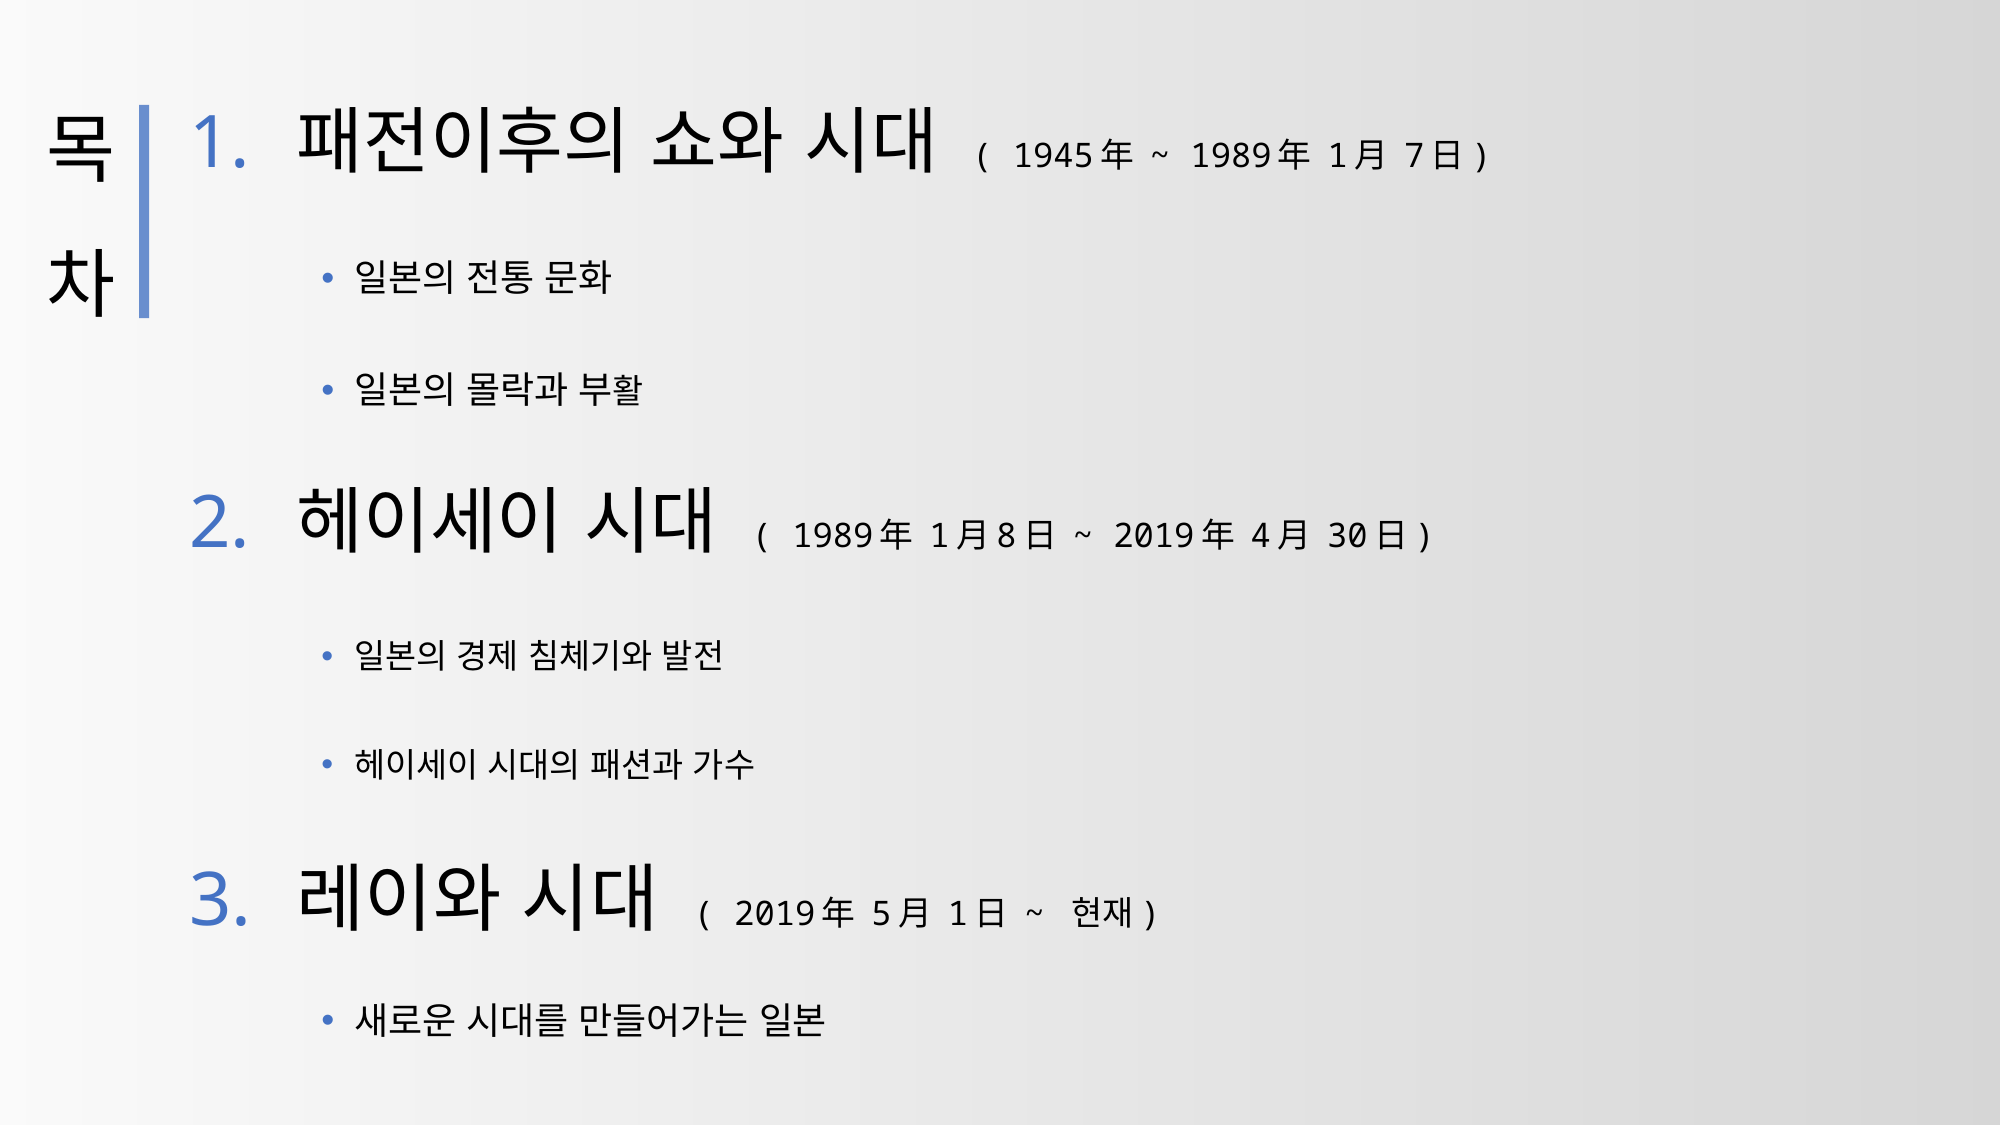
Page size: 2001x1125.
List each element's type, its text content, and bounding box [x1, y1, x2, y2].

title 목 차 [31, 35, 163, 348]
list 패전이후의 쇼와 시대 ( 1945年 ~ 1989年 1月 7日) 일본의 전통 문화 일본의 몰락과 부활 헤이세이 시대 ( 1989年 1月8日 ~ 2019年 4月 30日) 일본의 경제 침체기와 발전 헤이세이 시대의 패션과 가수 레이와 시대 ( 2019年 5月 1日 ~ 현재) 새로운 시대를 만들어가는 일본 [174, 97, 1881, 1055]
